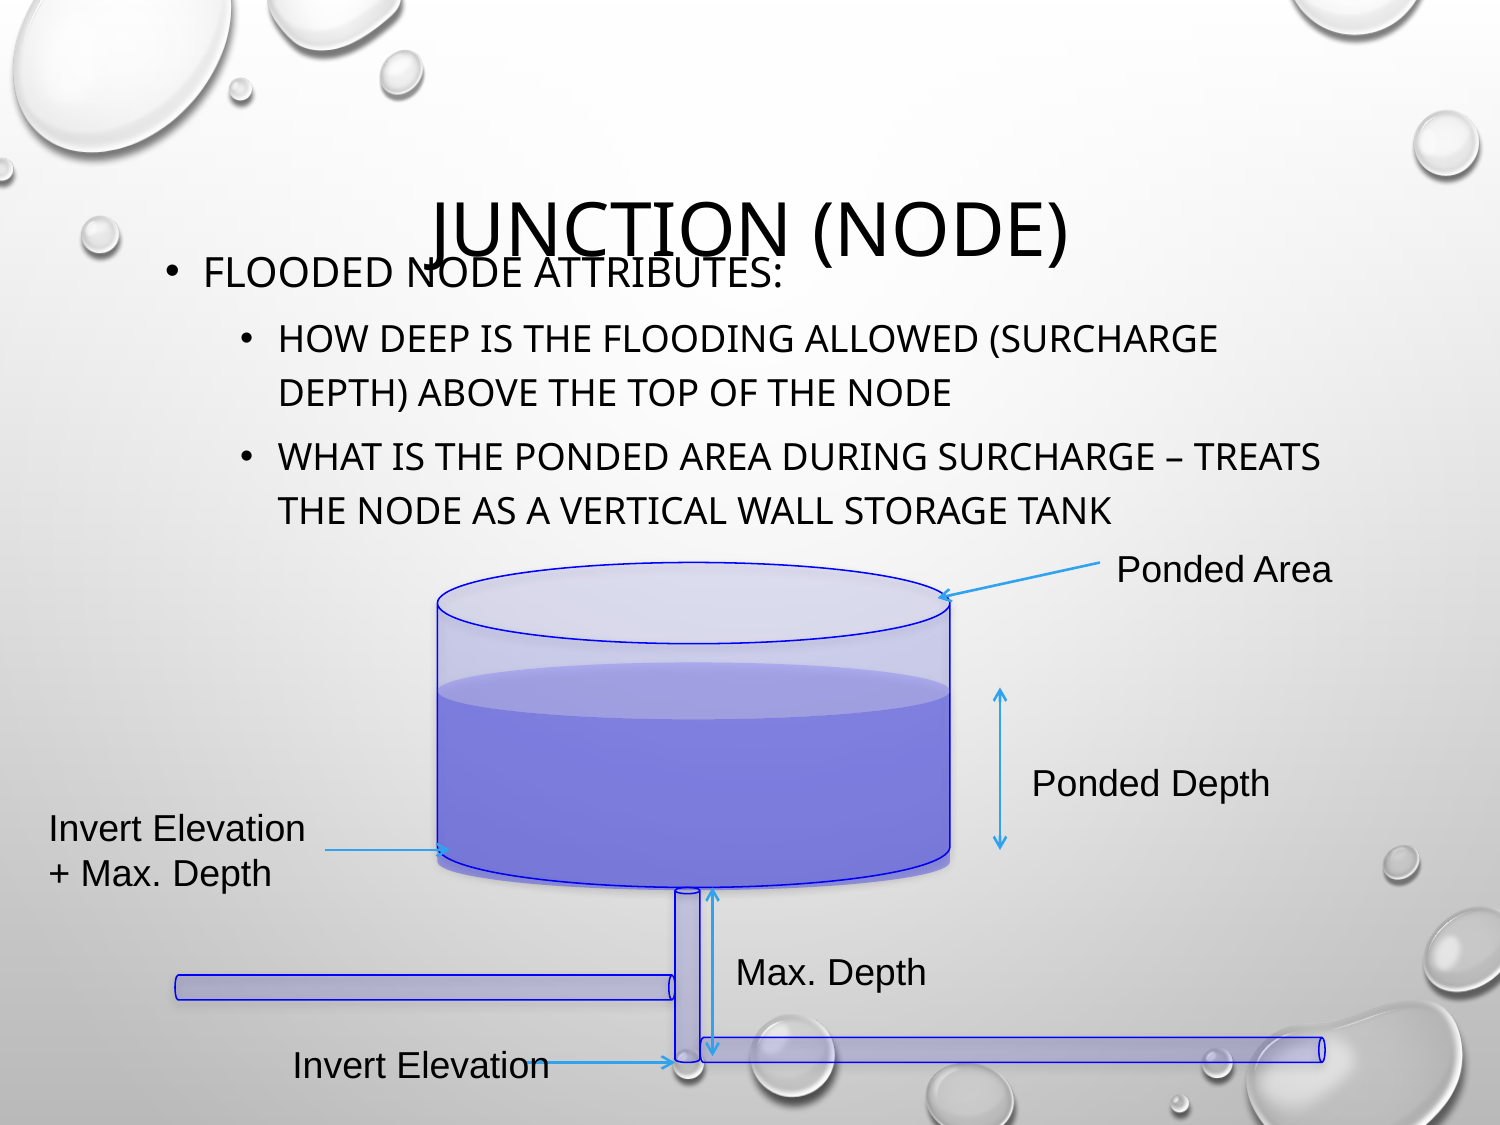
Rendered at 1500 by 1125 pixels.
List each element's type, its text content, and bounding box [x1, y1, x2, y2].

title Junction (Node) [112, 101, 1388, 364]
text_box Invert Elevation + Max. Depth [33, 796, 325, 902]
text_box [436, 561, 951, 687]
text_box Max. Depth [720, 940, 943, 1001]
text_box Invert Elevation [277, 1034, 566, 1094]
text_box [436, 661, 951, 891]
text_box Ponded Depth [1016, 751, 1286, 812]
text_box [674, 886, 701, 1064]
text_box [174, 974, 676, 1001]
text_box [937, 562, 1101, 599]
picture [0, 0, 1500, 1125]
text_box [699, 1036, 1326, 1064]
list Flooded node attributes: How deep is the flooding allowed (surcharge depth) above the top of the node What is the ponded area during surcharge – treats the node as a vertical wall storage tank [150, 227, 1350, 894]
text_box Ponded Area [1101, 537, 1348, 598]
